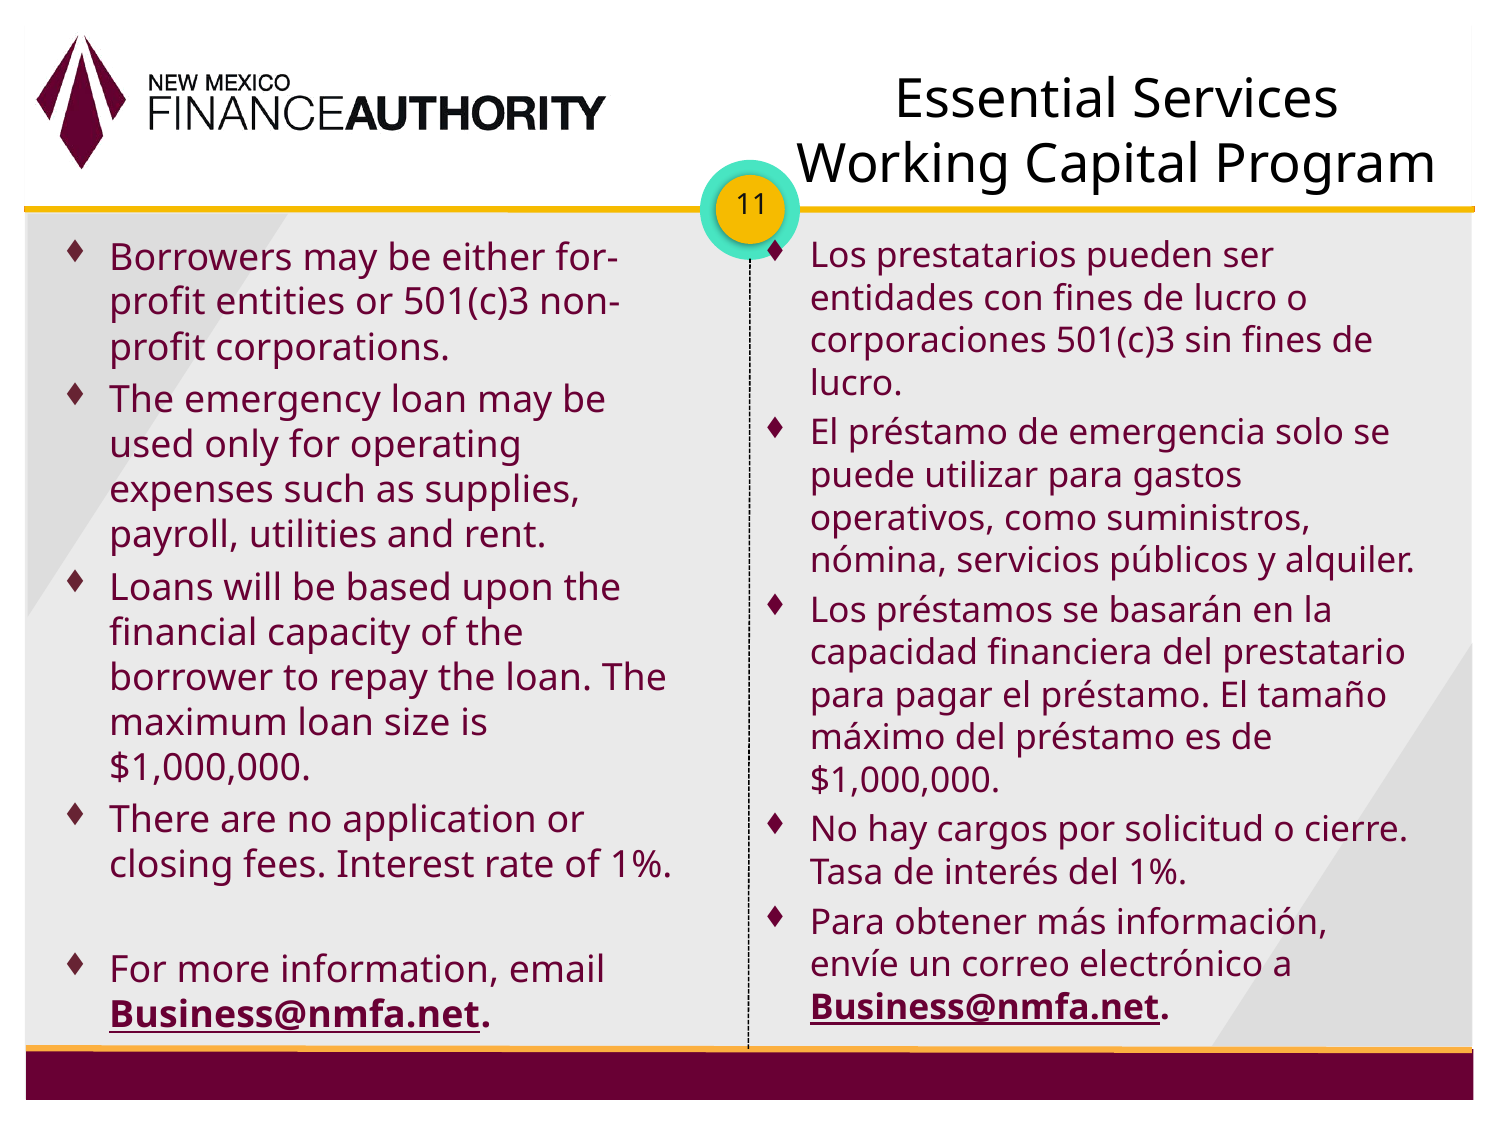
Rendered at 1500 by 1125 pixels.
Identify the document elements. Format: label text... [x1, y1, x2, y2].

slide_number 11 [710, 177, 794, 251]
picture [23, 32, 619, 172]
list Borrowers may be either for-profit entities or 501(c)3 non-profit corporations. The emergency loan may be used only for operating expenses such as supplies, payroll, utilities and rent. Loans will be based upon the financial capacity of the borrower to repay the loan. The maximum loan size is $1,000,000. There are no application or closing fees. Interest rate of 1%. For more information, email Business@nmfa.net. [49, 224, 713, 994]
title Essential Services Working Capital Program [766, 76, 1468, 202]
list Los prestatarios pueden ser entidades con fines de lucro o corporaciones 501(c)3 sin fines de lucro. El préstamo de emergencia solo se puede utilizar para gastos operativos, como suministros, nómina, servicios públicos y alquiler. Los préstamos se basarán en la capacidad financiera del prestatario para pagar el préstamo. El tamaño máximo del préstamo es de $1,000,000. No hay cargos por solicitud o cierre. Tasa de interés del 1%. Para obtener más información, envíe un correo electrónico a Business@nmfa.net. [749, 224, 1432, 994]
